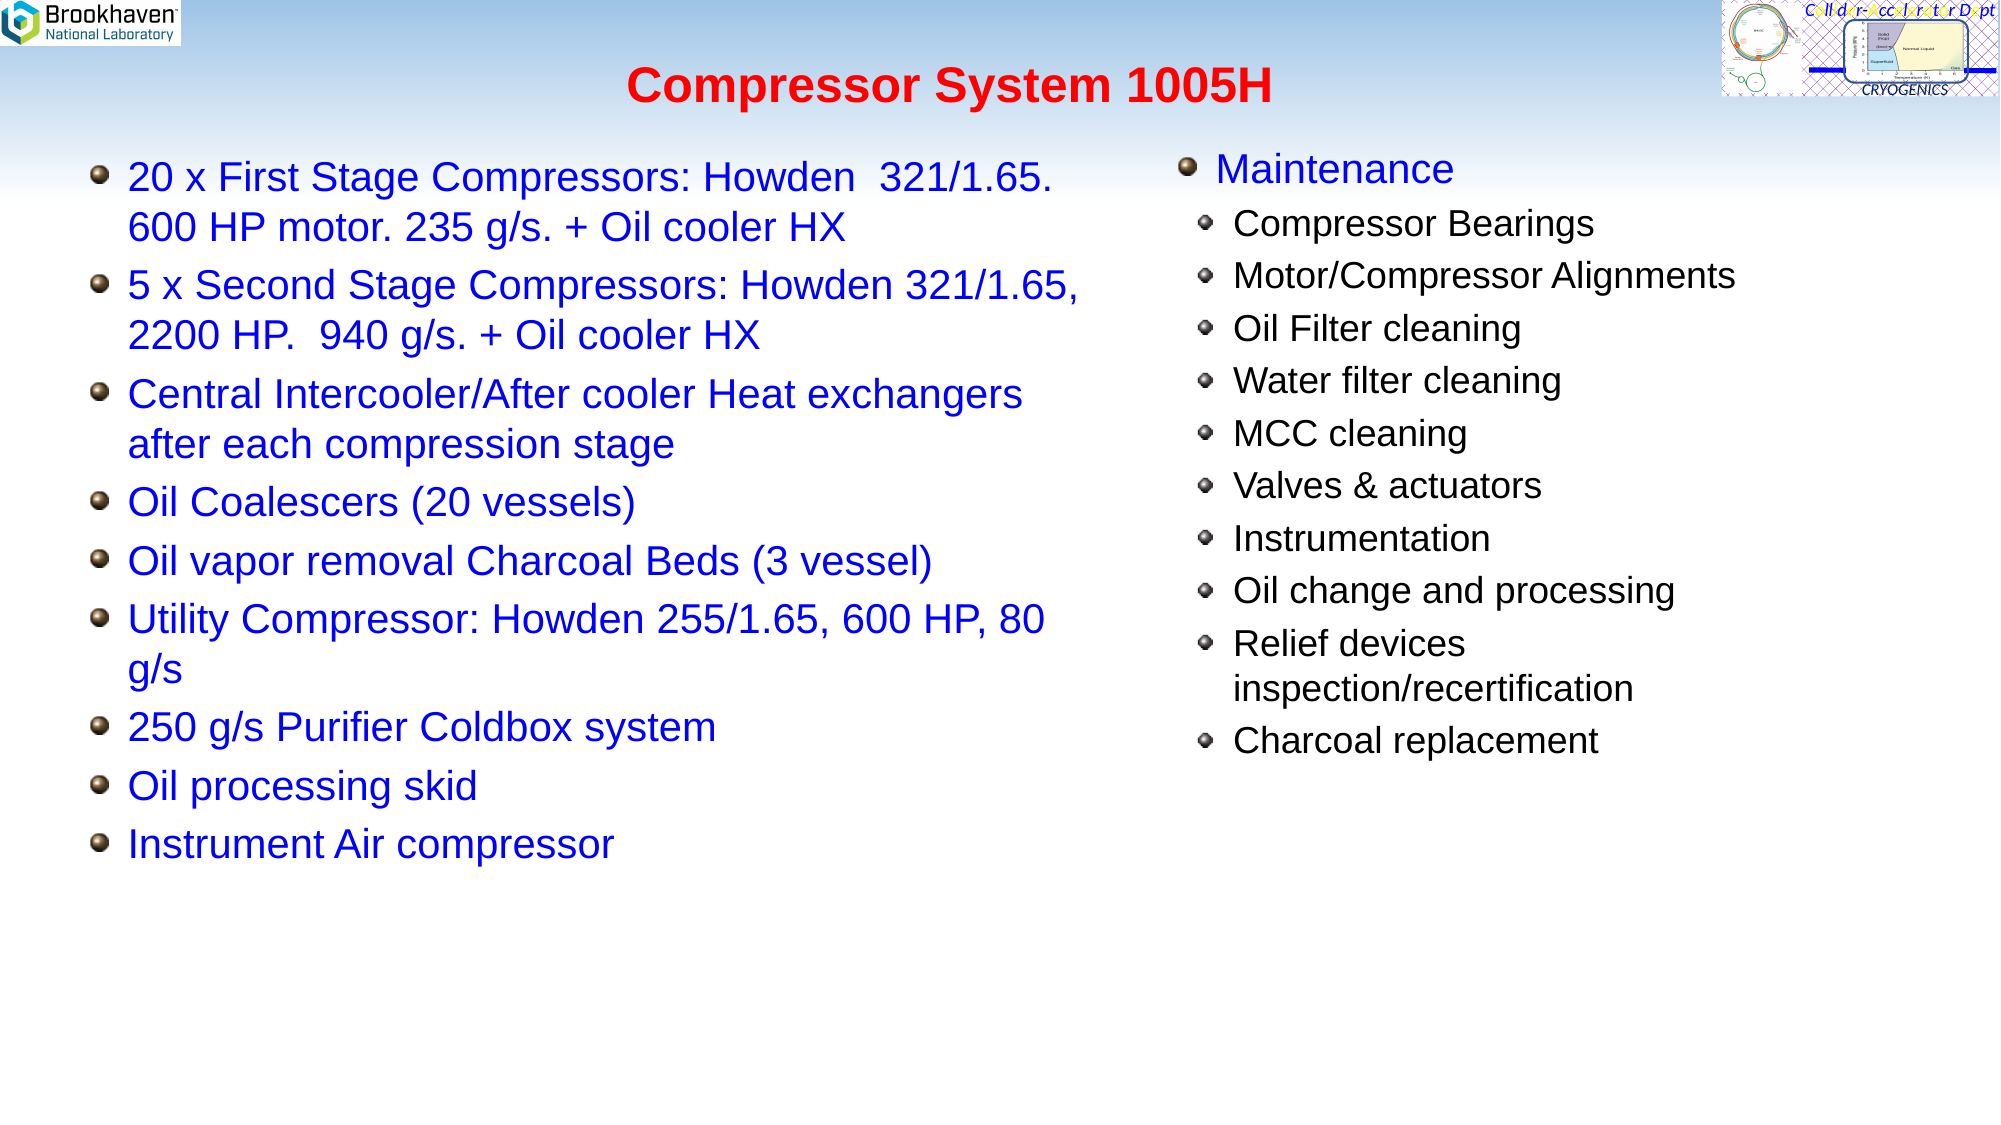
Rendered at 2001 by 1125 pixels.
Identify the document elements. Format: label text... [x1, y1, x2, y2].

text_box 20 x First Stage Compressors: Howden 321/1.65. 600 HP motor. 235 g/s. + Oil cooler HX 5 x Second Stage Compressors: Howden 321/1.65, 2200 HP. 940 g/s. + Oil cooler HX Central Intercooler/After cooler Heat exchangers after each compression stage Oil Coalescers (20 vessels) Oil vapor removal Charcoal Beds (3 vessel) Utility Compressor: Howden 255/1.65, 600 HP, 80 g/s 250 g/s Purifier Coldbox system Oil processing skid Instrument Air compressor [74, 141, 1125, 1125]
picture [1195, 632, 1213, 650]
picture [1195, 422, 1213, 440]
picture [89, 273, 109, 293]
picture [1846, 22, 1964, 80]
picture [0, 0, 181, 46]
picture [89, 715, 109, 735]
picture [89, 490, 109, 510]
picture [1195, 730, 1213, 748]
picture [89, 832, 109, 852]
picture [1195, 317, 1213, 335]
picture [1195, 265, 1213, 283]
picture [1195, 212, 1213, 230]
picture [89, 164, 109, 184]
picture [89, 774, 109, 794]
picture [1195, 527, 1213, 545]
picture [1725, 3, 1802, 93]
picture [1177, 156, 1197, 176]
picture [89, 548, 109, 568]
text_box Maintenance Compressor Bearings Motor/Compressor Alignments Oil Filter cleaning Water filter cleaning MCC cleaning Valves & actuators Instrumentation Oil change and processing Relief devices inspection/recertification Charcoal replacement [1162, 133, 1861, 1125]
picture [1195, 370, 1213, 388]
text_box Compressor System 1005H [256, 23, 1644, 142]
picture [89, 607, 109, 627]
picture [1195, 580, 1213, 598]
picture [89, 381, 109, 401]
picture [1195, 475, 1213, 493]
